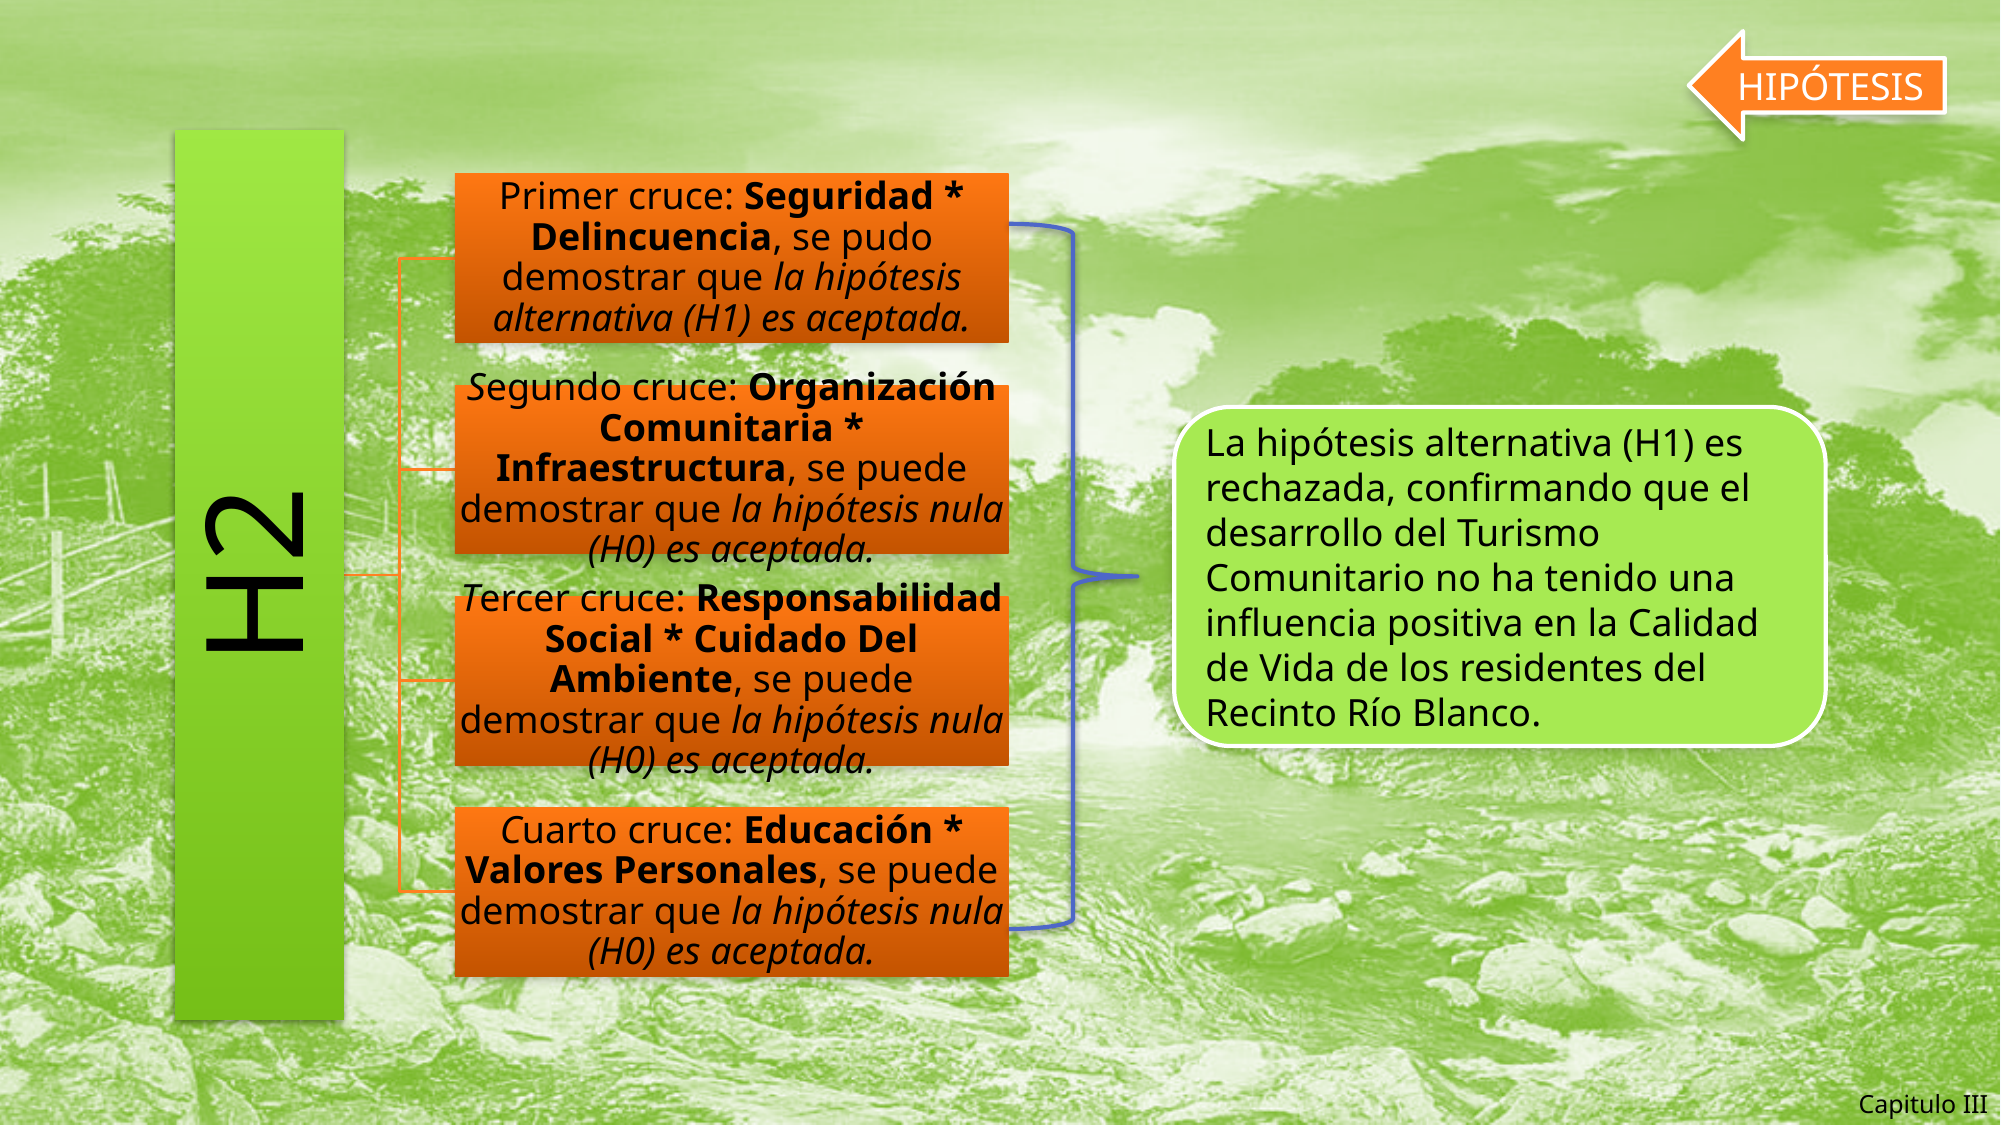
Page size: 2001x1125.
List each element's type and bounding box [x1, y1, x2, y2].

text_box [95, 130, 1089, 1020]
picture [0, 0, 2000, 1125]
